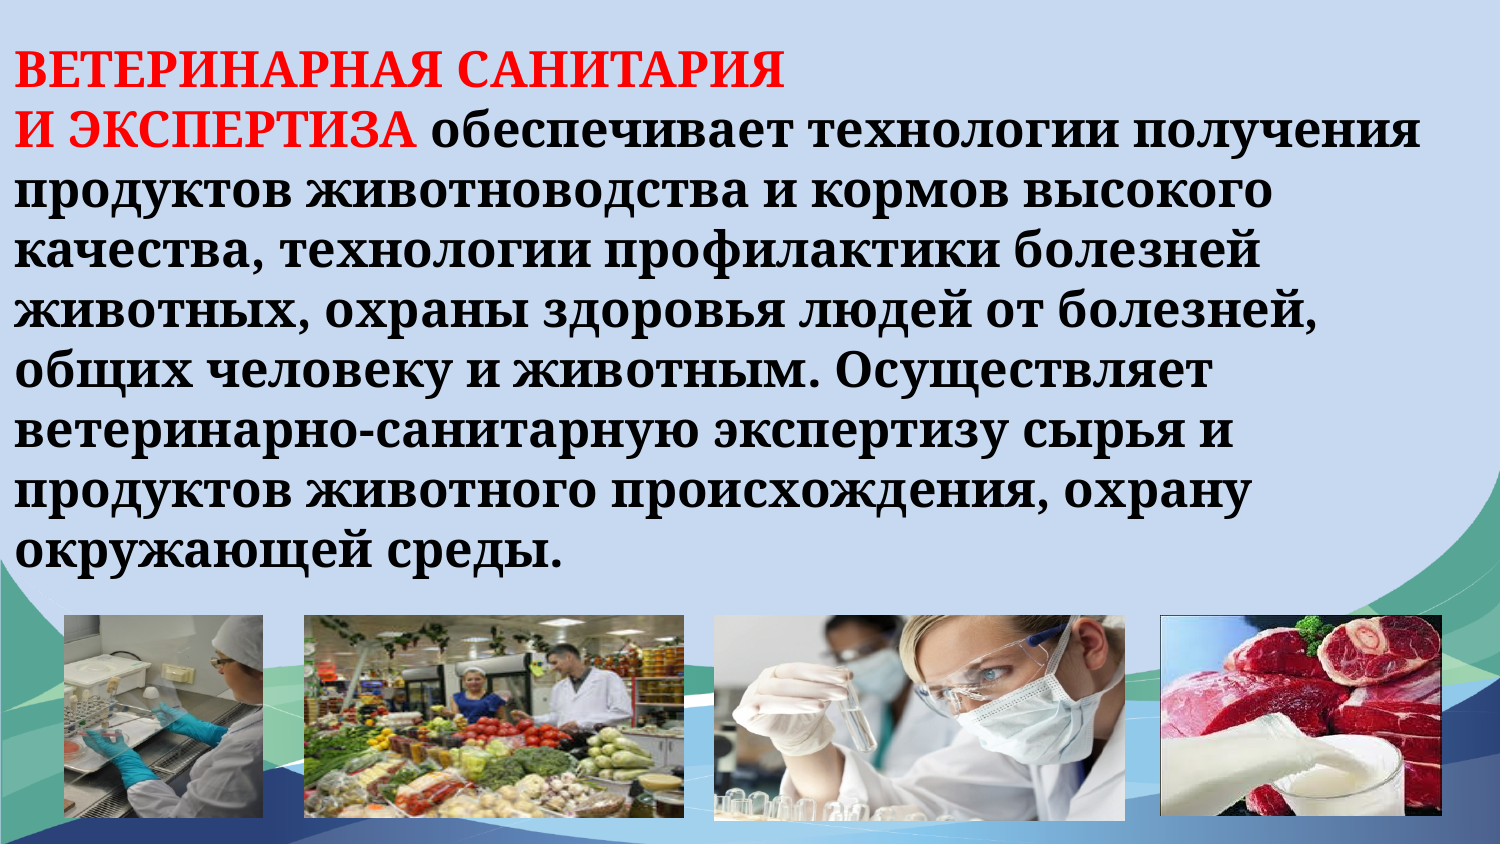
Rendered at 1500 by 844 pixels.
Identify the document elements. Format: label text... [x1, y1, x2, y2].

picture [0, 460, 1500, 844]
text_box ВЕТЕРИНАРНАЯ САНИТАРИЯ И ЭКСПЕРТИЗА обеспечивает технологии получения продуктов животноводства и кормов высокого качества, технологии профилактики болезней животных, охраны здоровья людей от болезней, общих человеку и животным. Осуществляет ветеринарно-санитарную экспертизу сырья и продуктов животного происхождения, охрану окружающей среды. [0, 0, 1500, 459]
